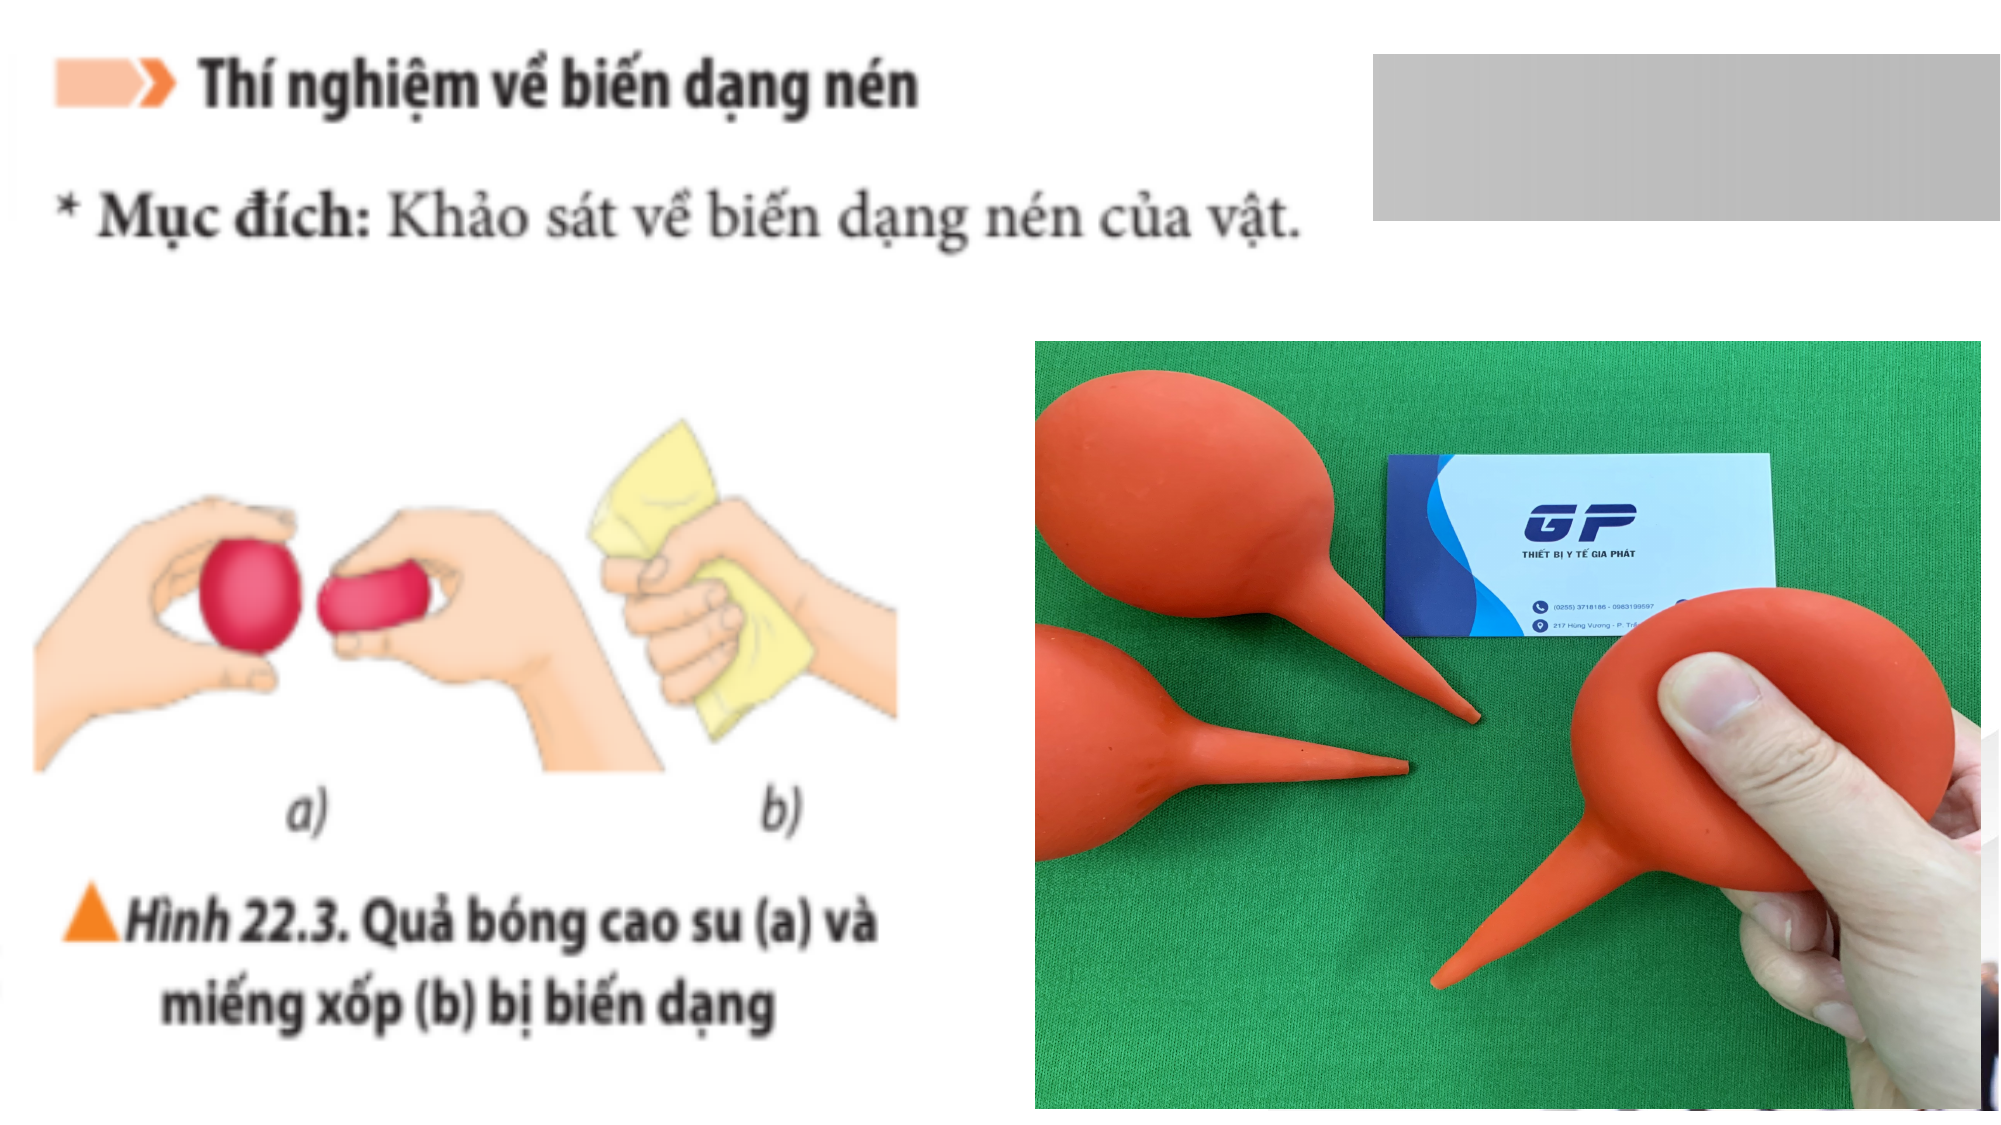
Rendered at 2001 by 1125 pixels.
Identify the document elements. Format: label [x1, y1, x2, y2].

picture [17, 0, 1373, 288]
picture [0, 325, 953, 1125]
picture [1035, 341, 1999, 1111]
